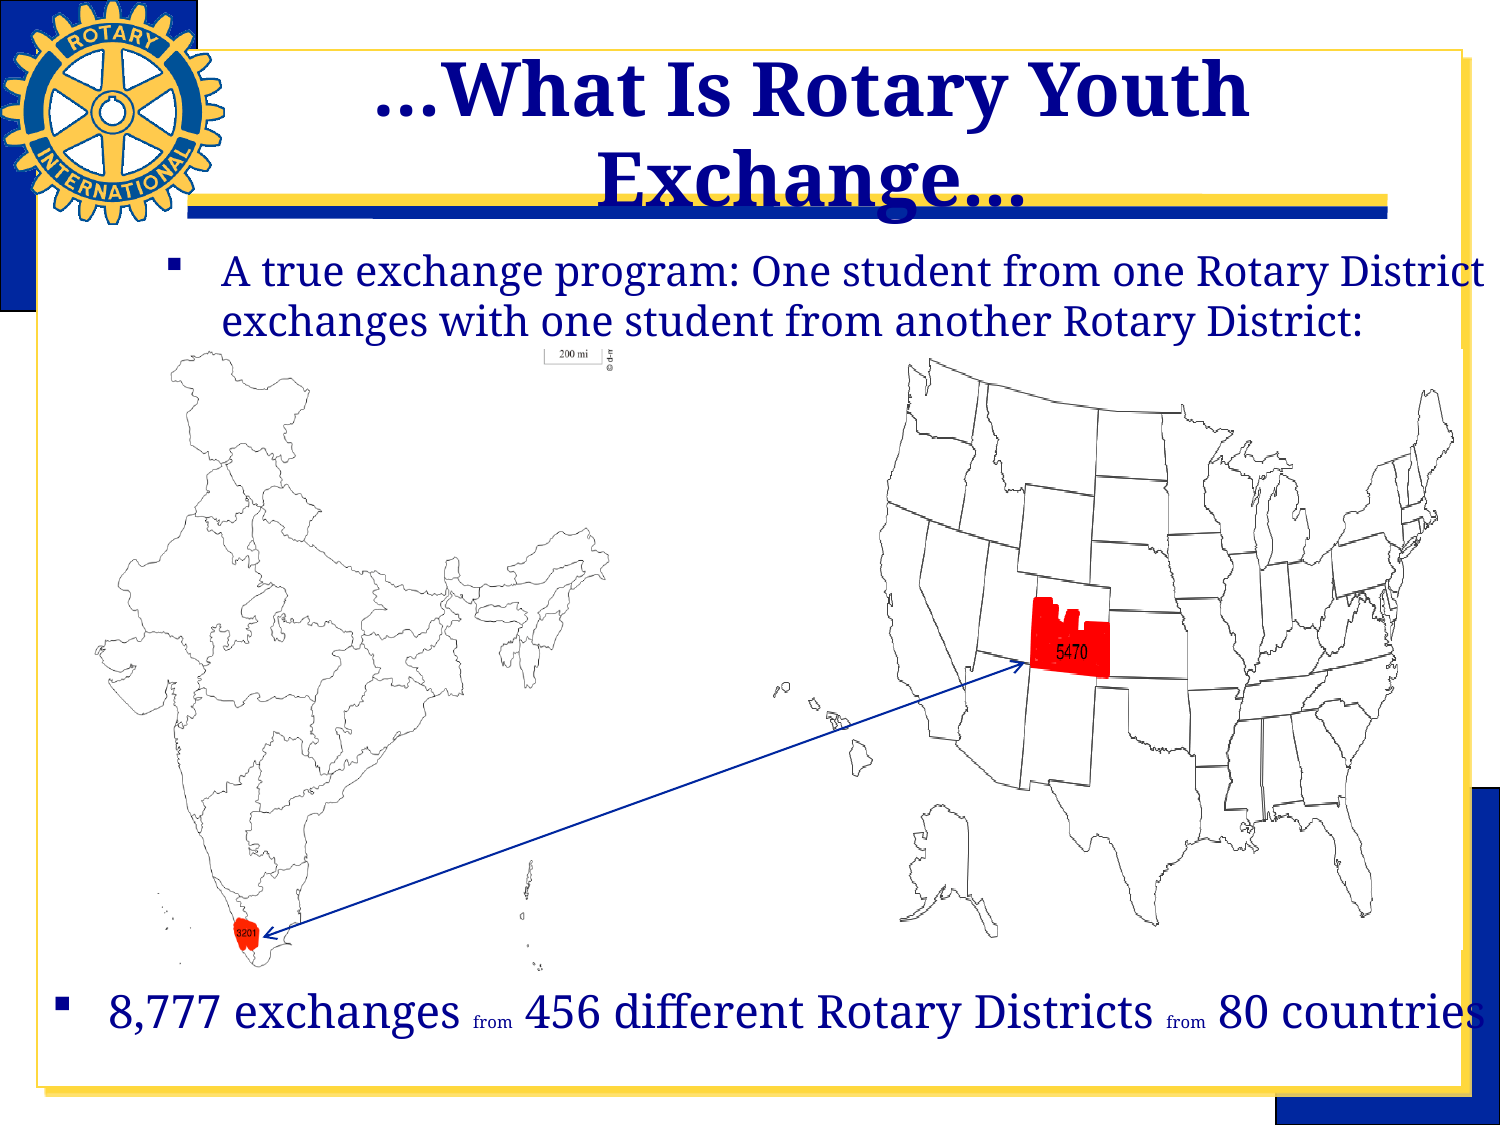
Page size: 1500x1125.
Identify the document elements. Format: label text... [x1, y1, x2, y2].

picture [87, 349, 613, 976]
picture [762, 349, 1463, 951]
text_box 8,777 exchanges from 456 different Rotary Districts from 80 countries [0, 975, 1500, 1125]
title …What Is Rotary Youth Exchange... [212, 62, 1413, 200]
picture [0, 0, 225, 225]
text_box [262, 662, 1026, 938]
list A true exchange program: One student from one Rotary District exchanges with one student from another Rotary District: [150, 237, 1500, 975]
